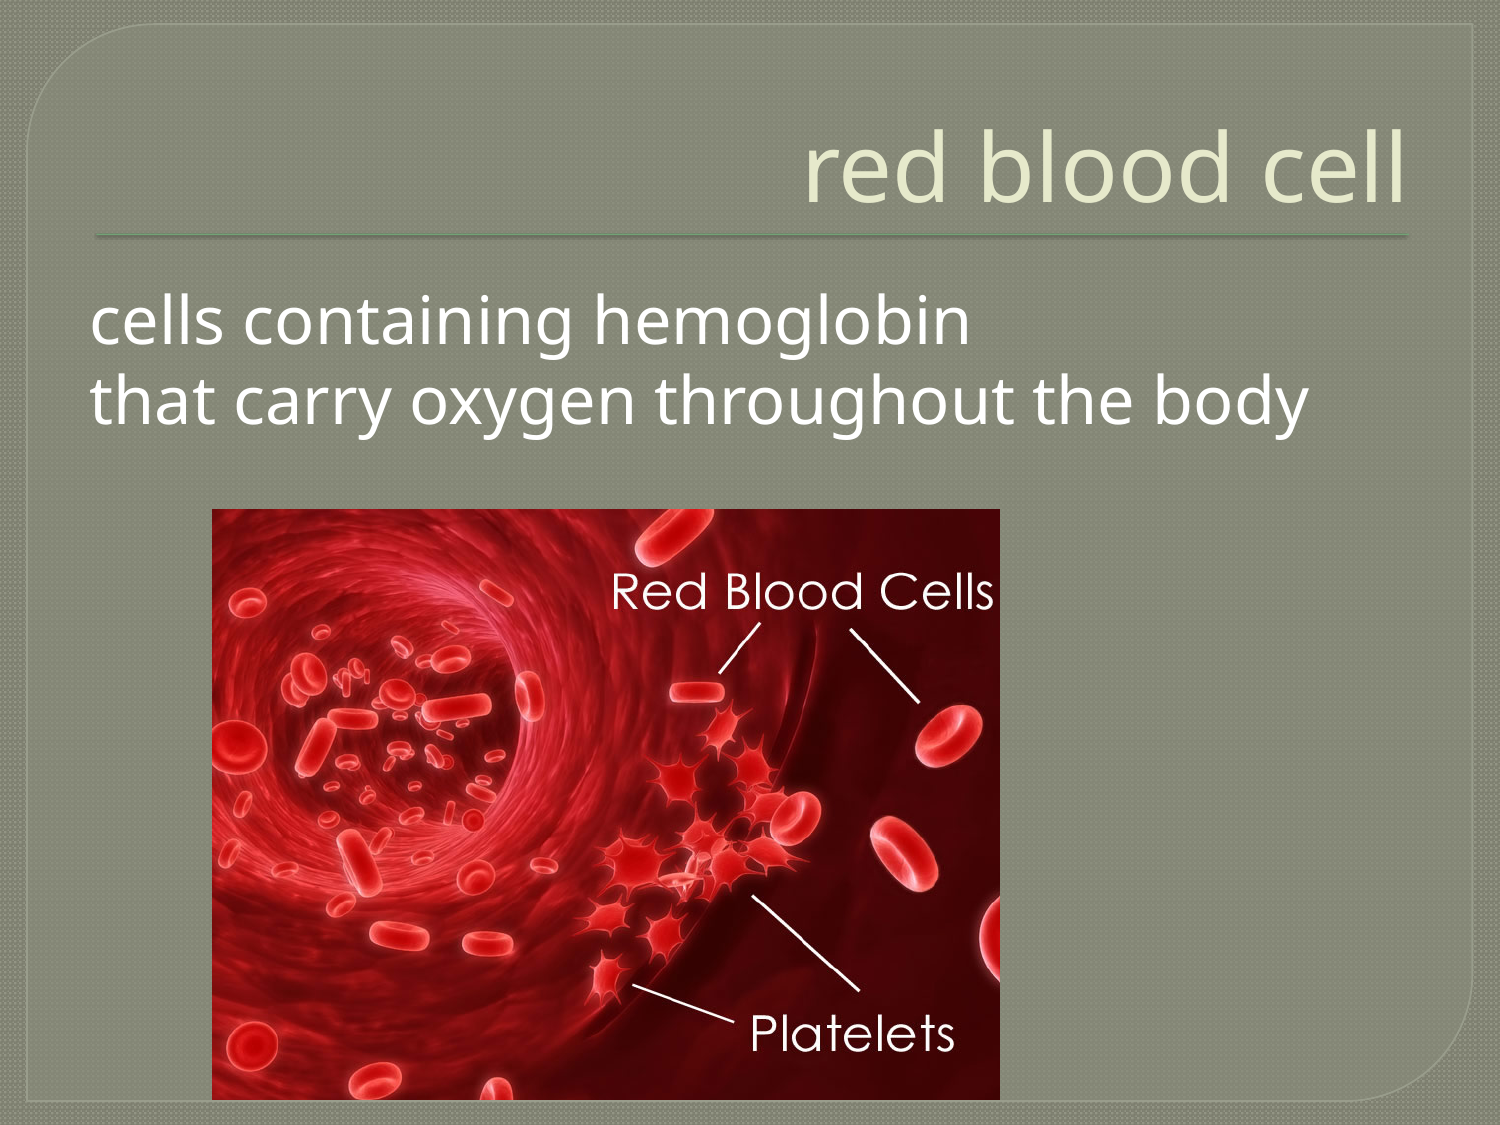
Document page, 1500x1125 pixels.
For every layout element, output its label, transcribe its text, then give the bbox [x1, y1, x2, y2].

list cells containing hemoglobin that carry oxygen throughout the body [75, 270, 1425, 1013]
picture [212, 509, 1001, 1101]
title red blood cell [75, 41, 1425, 230]
